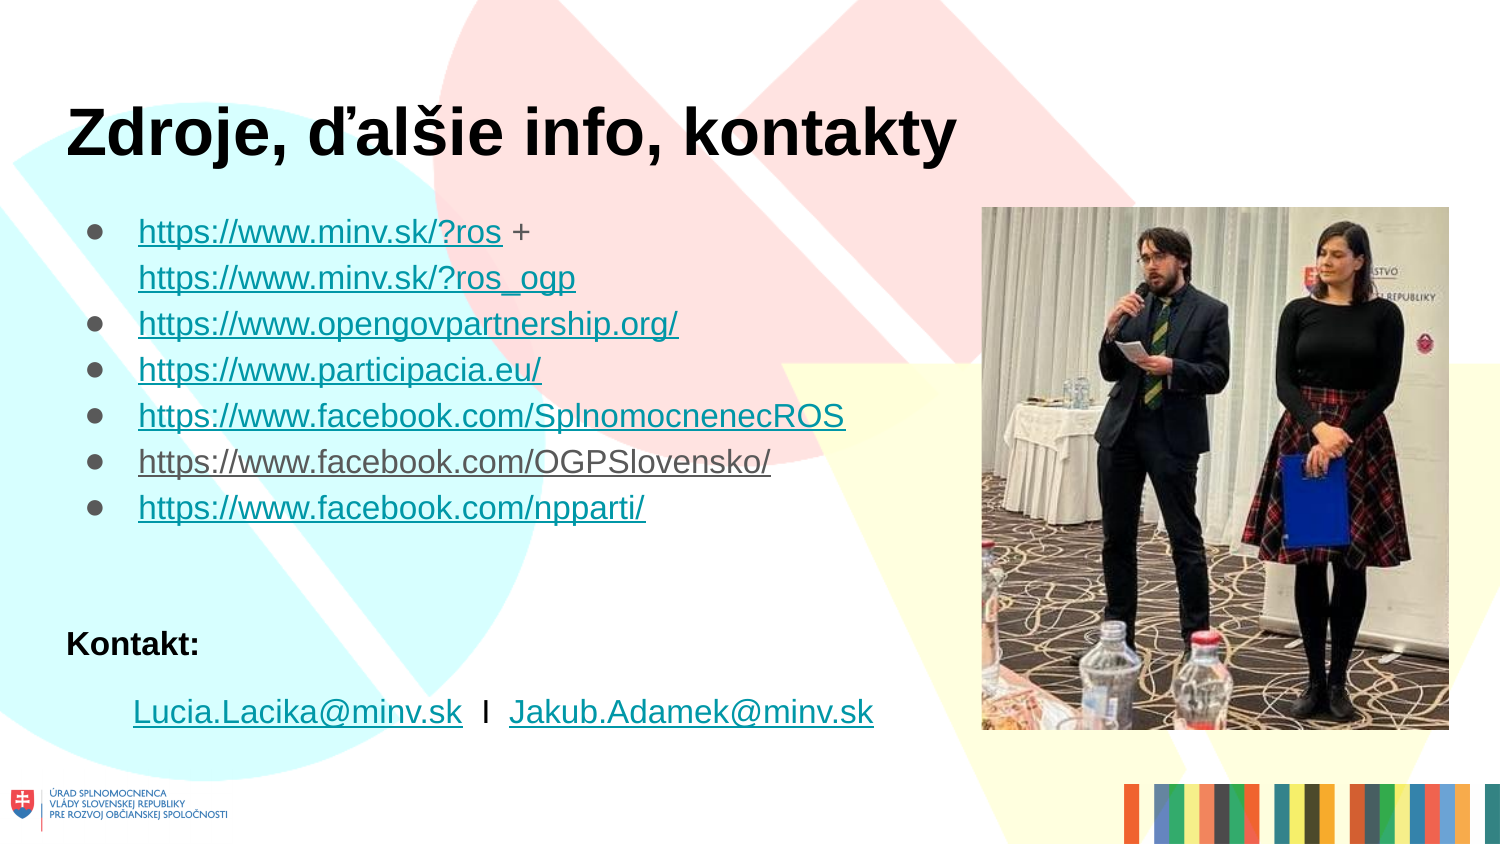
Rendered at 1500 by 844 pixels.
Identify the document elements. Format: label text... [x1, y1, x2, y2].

picture [981, 207, 1450, 750]
picture [1124, 784, 1500, 844]
list https://www.minv.sk/?ros + https://www.minv.sk/?ros_ogp https://www.opengovpartnership.org/ https://www.participacia.eu/ https://www.facebook.com/SplnomocnenecROS https://www.facebook.com/OGPSlovensko/ https://www.facebook.com/npparti/ Kontakt: Lucia.Lacika@minv.sk I Jakub.Adamek@minv.sk [51, 189, 966, 750]
title Zdroje, ďalšie info, kontakty [51, 72, 1449, 167]
picture [0, 769, 233, 844]
